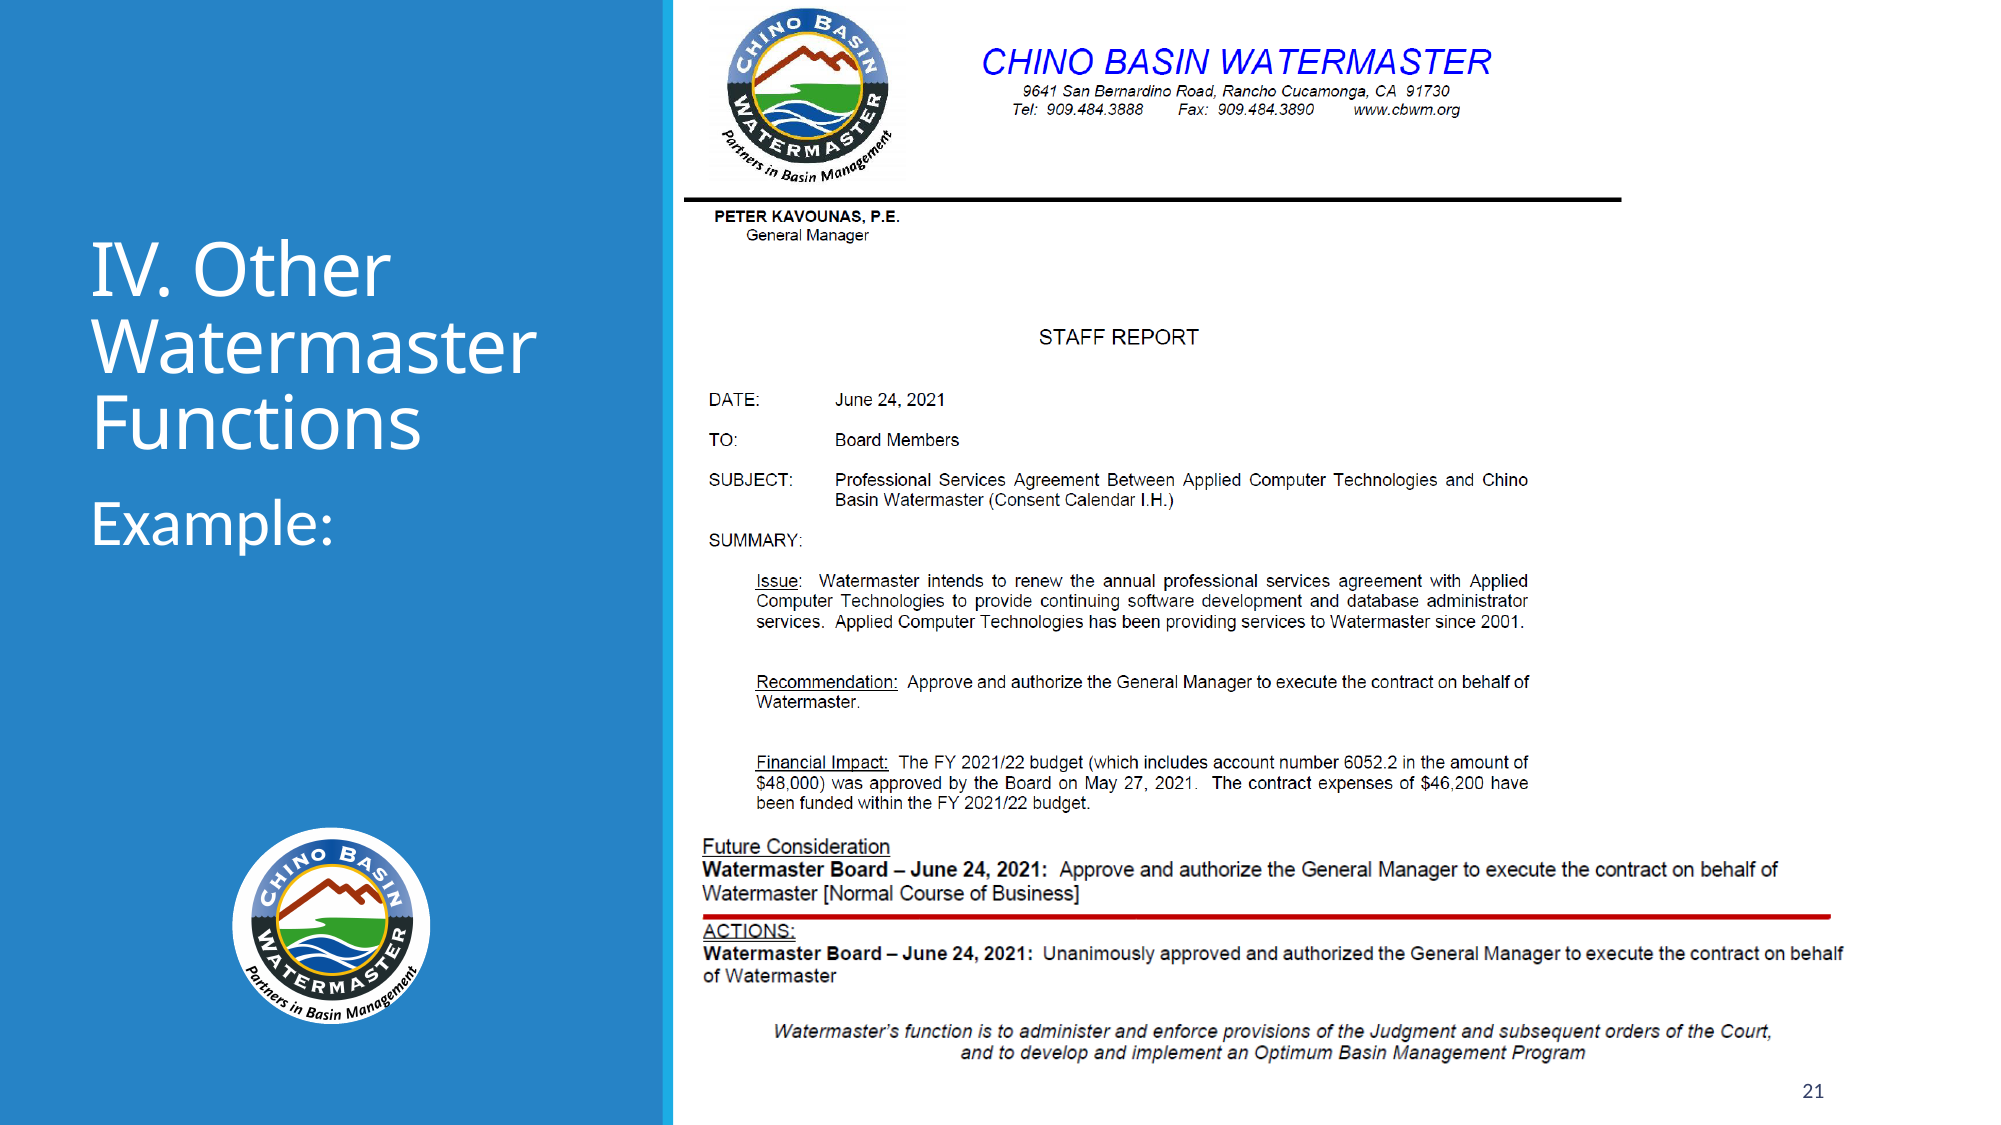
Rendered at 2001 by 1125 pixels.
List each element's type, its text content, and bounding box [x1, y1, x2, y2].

picture [699, 830, 1866, 1072]
title IV. Other Watermaster Functions [75, 97, 600, 473]
list Example: [75, 479, 600, 1035]
slide_number 21 [1624, 1081, 1840, 1120]
picture [676, 0, 1625, 824]
